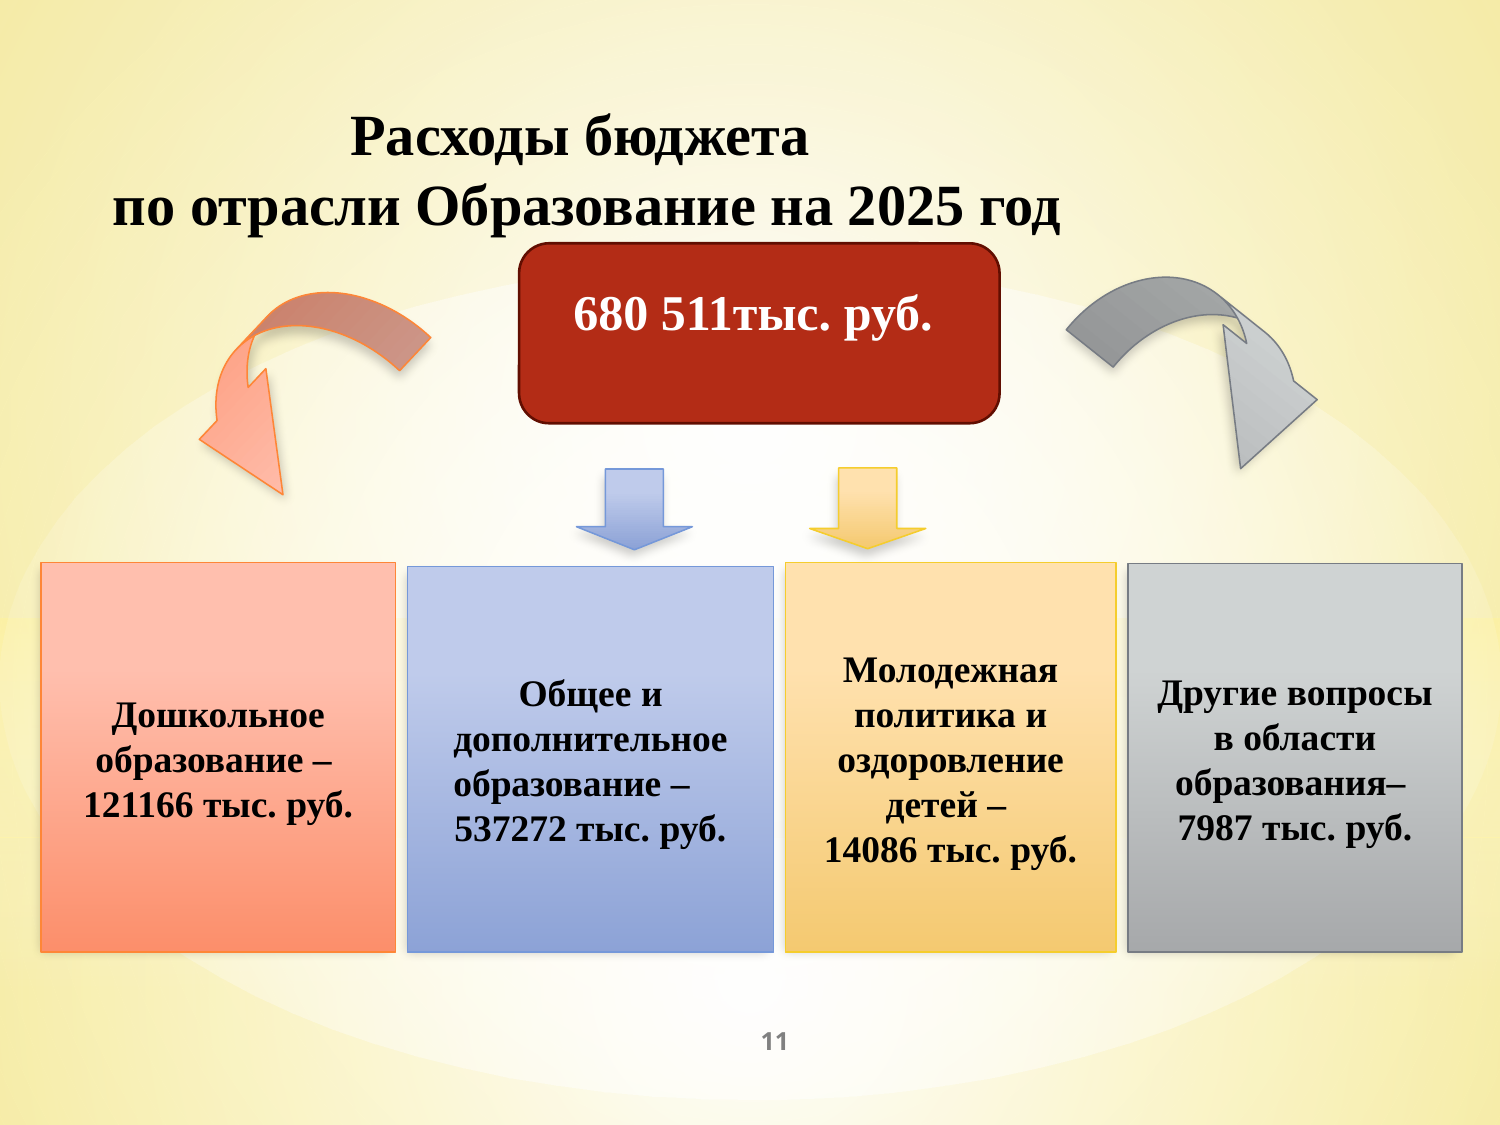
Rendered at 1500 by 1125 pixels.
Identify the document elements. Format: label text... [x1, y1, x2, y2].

text_box 680 511тыс. руб. [517, 247, 1001, 425]
slide_number 11 [624, 1012, 925, 1073]
text_box Другие вопросы в области образования– 7987 тыс. руб. [1127, 563, 1463, 953]
text_box [198, 291, 432, 496]
text_box [808, 467, 927, 550]
title Расходы бюджета по отрасли Образование на 2025 год [82, 90, 1093, 247]
text_box Общее и дополнительное образование – 537272 тыс. руб. [407, 566, 774, 953]
text_box [575, 468, 694, 551]
text_box Молодежная политика и оздоровление детей – 14086 тыс. руб. [785, 562, 1117, 953]
text_box [1065, 276, 1318, 470]
text_box Дошкольное образование – 121166 тыс. руб. [40, 562, 396, 953]
